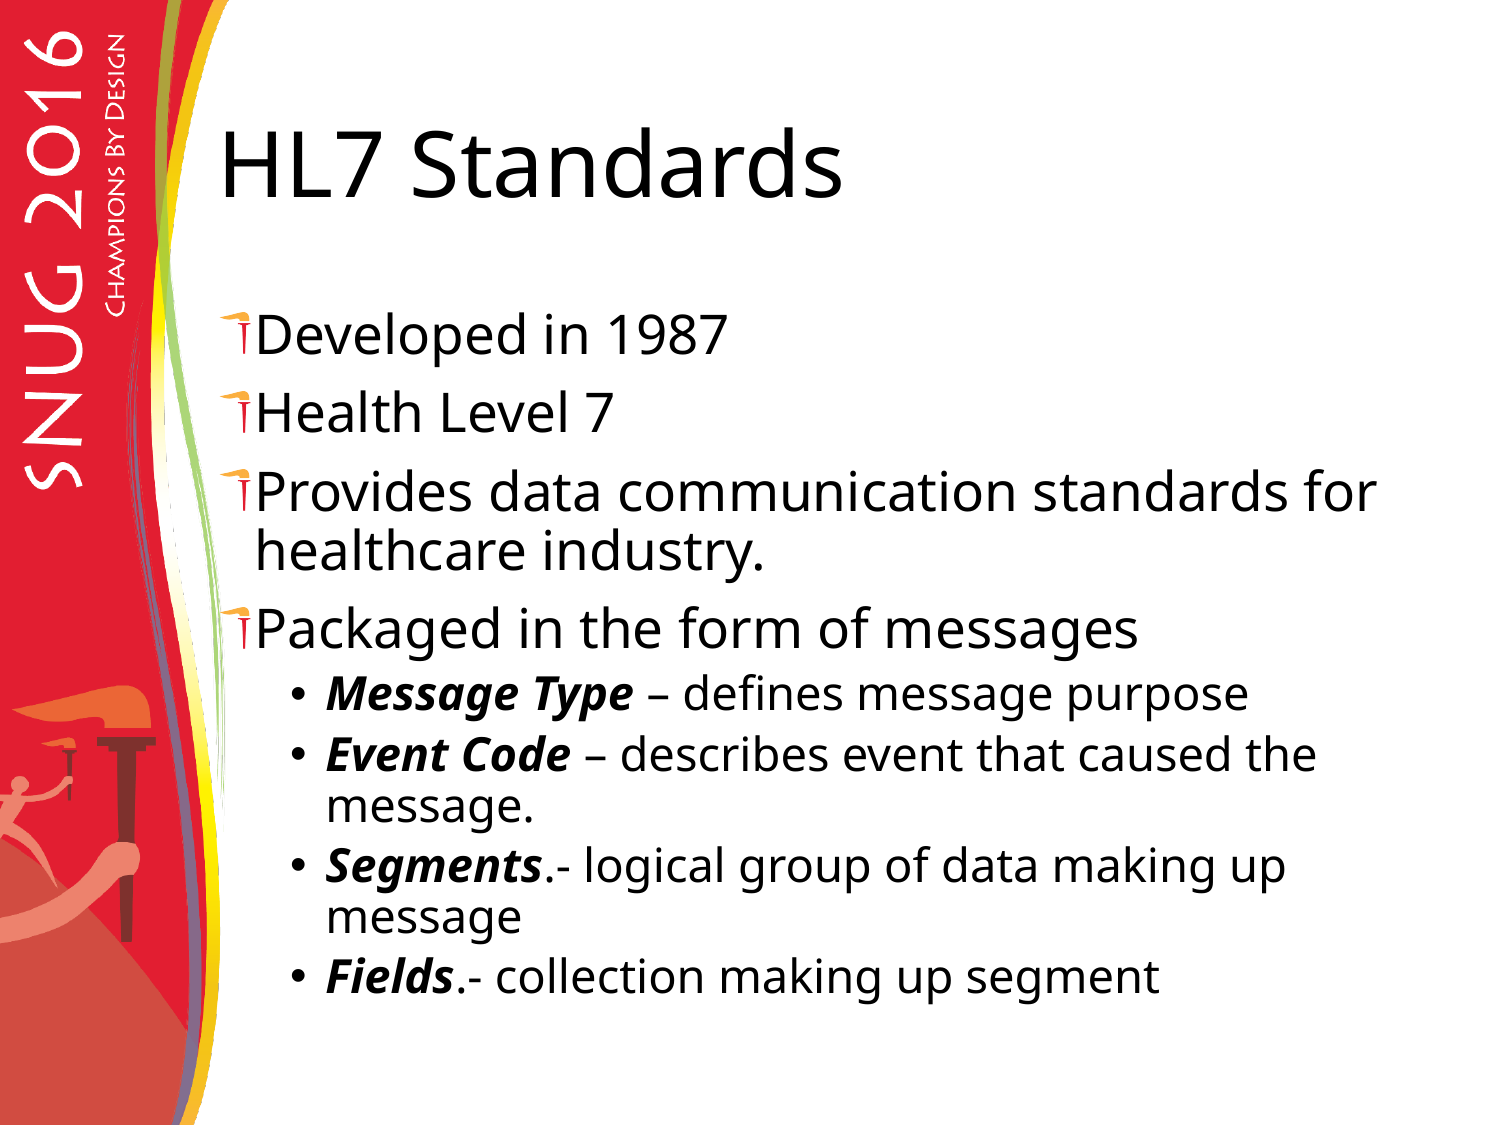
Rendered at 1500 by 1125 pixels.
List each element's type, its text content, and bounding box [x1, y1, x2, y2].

picture [219, 469, 253, 511]
picture [219, 391, 253, 433]
picture [219, 607, 253, 649]
picture [219, 312, 253, 354]
list Developed in 1987 Health Level 7 Provides data communication standards for healthcare industry. Packaged in the form of messages Message Type – defines message purpose Event Code – describes event that caused the message. Segments.- logical group of data making up message Fields.- collection making up segment [204, 299, 1482, 1014]
title HL7 Standards [202, 59, 1497, 278]
picture [0, 0, 232, 1125]
